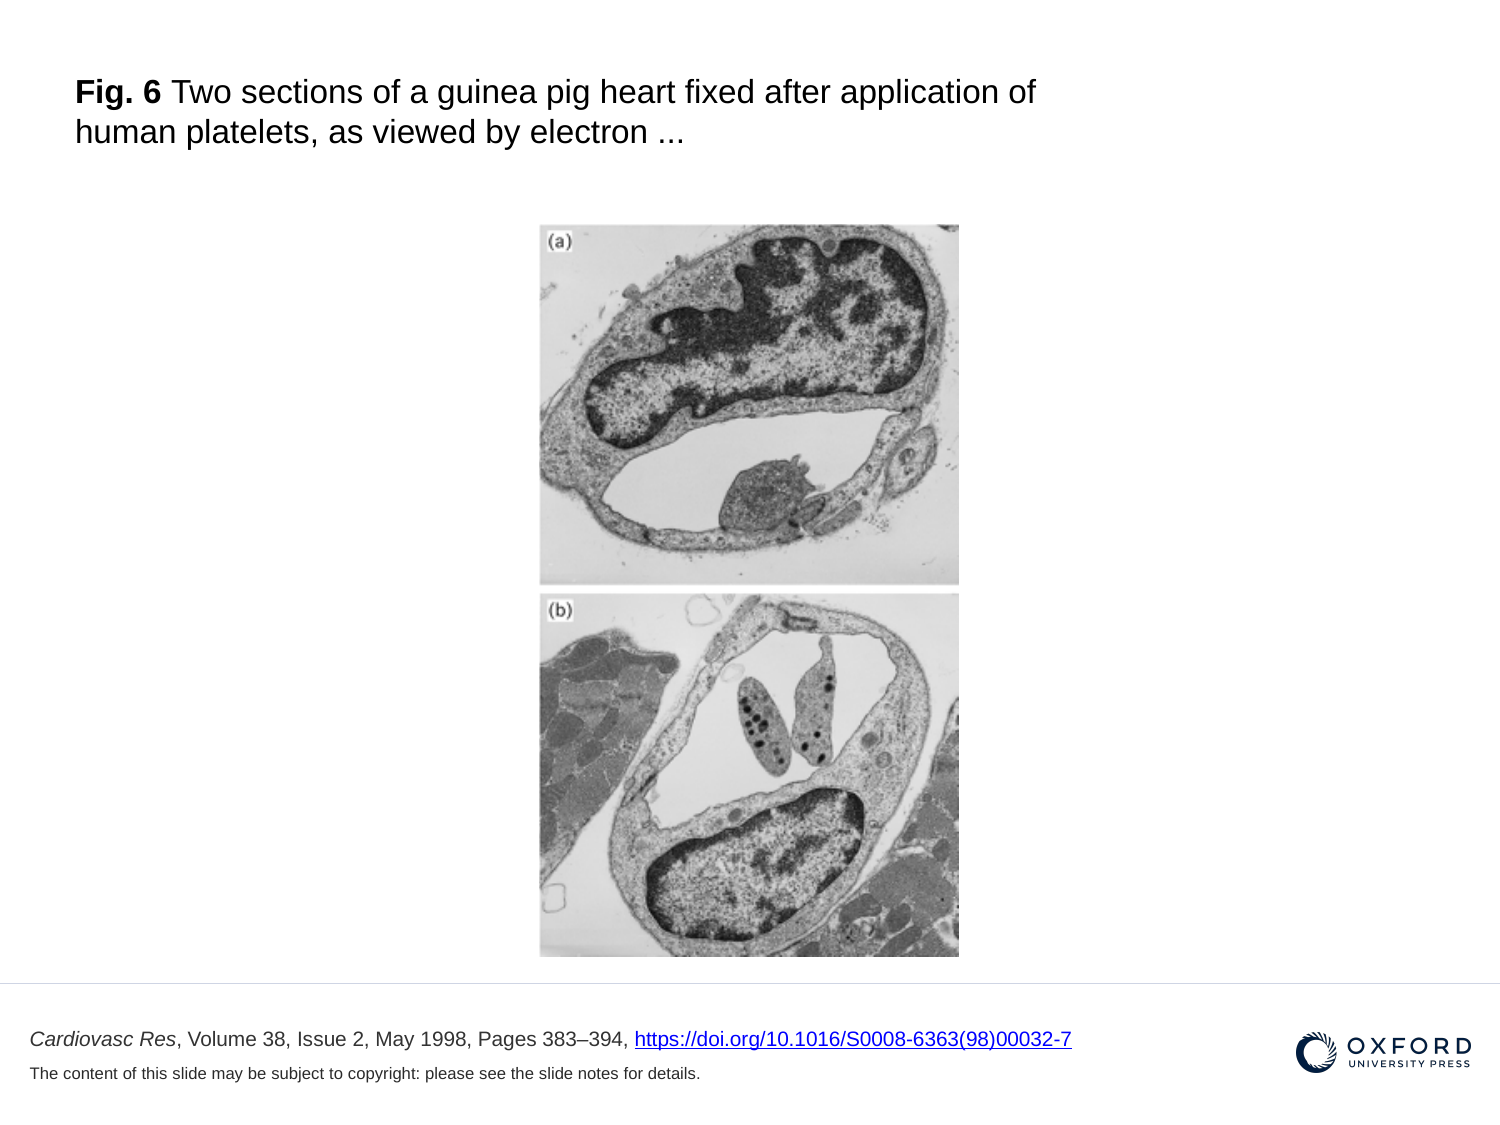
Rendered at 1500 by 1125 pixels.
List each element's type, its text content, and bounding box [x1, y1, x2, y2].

picture [1296, 1032, 1471, 1073]
picture [539, 224, 959, 957]
title Fig. 6 Two sections of a guinea pig heart fixed after application of human platelets, as viewed by electron ... [75, 69, 1078, 171]
footer Cardiovasc Res, Volume 38, Issue 2, May 1998, Pages 383–394, https://doi.org/10.1016/S0008-6363(98)00032-7 The content of this slide may be subject to copyright: please see the slide notes for details. [0, 983, 1260, 1125]
